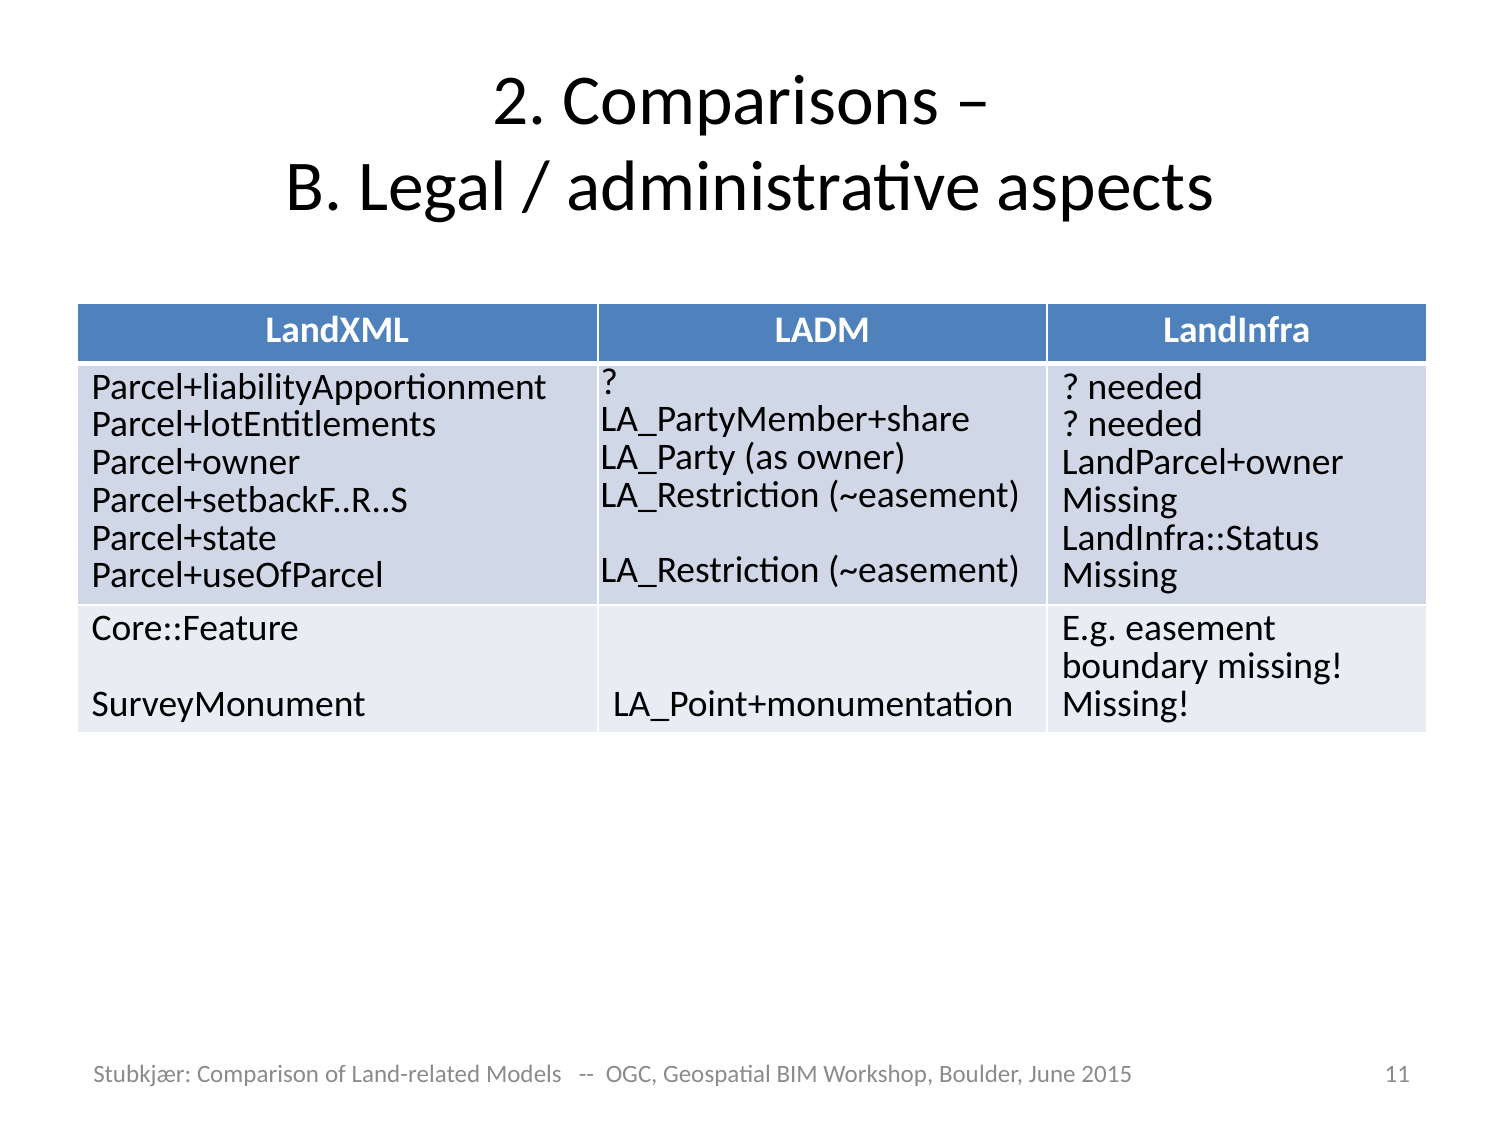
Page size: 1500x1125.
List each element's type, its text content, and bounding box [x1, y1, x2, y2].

footer Stubkjær: Comparison of Land-related Models -- OGC, Geospatial BIM Workshop, Boulder, June 2015 [64, 1042, 1074, 1103]
table_cell ? needed ? needed LandParcel+owner Missing LandInfra::Status Missing [1048, 366, 1426, 604]
table_cell LA_Point+monumentation [599, 606, 1046, 732]
title 2. Comparisons – B. Legal / administrative aspects [75, 45, 1425, 233]
table_cell Core::Feature SurveyMonument [78, 606, 597, 732]
table_cell E.g. easement boundary missing! Missing! [1048, 606, 1426, 732]
table_header LADM [599, 304, 1046, 361]
table_cell Parcel+liabilityApportionment Parcel+lotEntitlements Parcel+owner Parcel+setbackF..R..S Parcel+state Parcel+useOfParcel [78, 366, 597, 604]
table_header LandInfra [1048, 304, 1426, 361]
table_header LandXML [78, 304, 597, 361]
slide_number 11 [1074, 1042, 1425, 1103]
table_cell ? LA_PartyMember+share LA_Party (as owner) LA_Restriction (~easement) LA_Restriction (~easement) [599, 366, 1046, 604]
